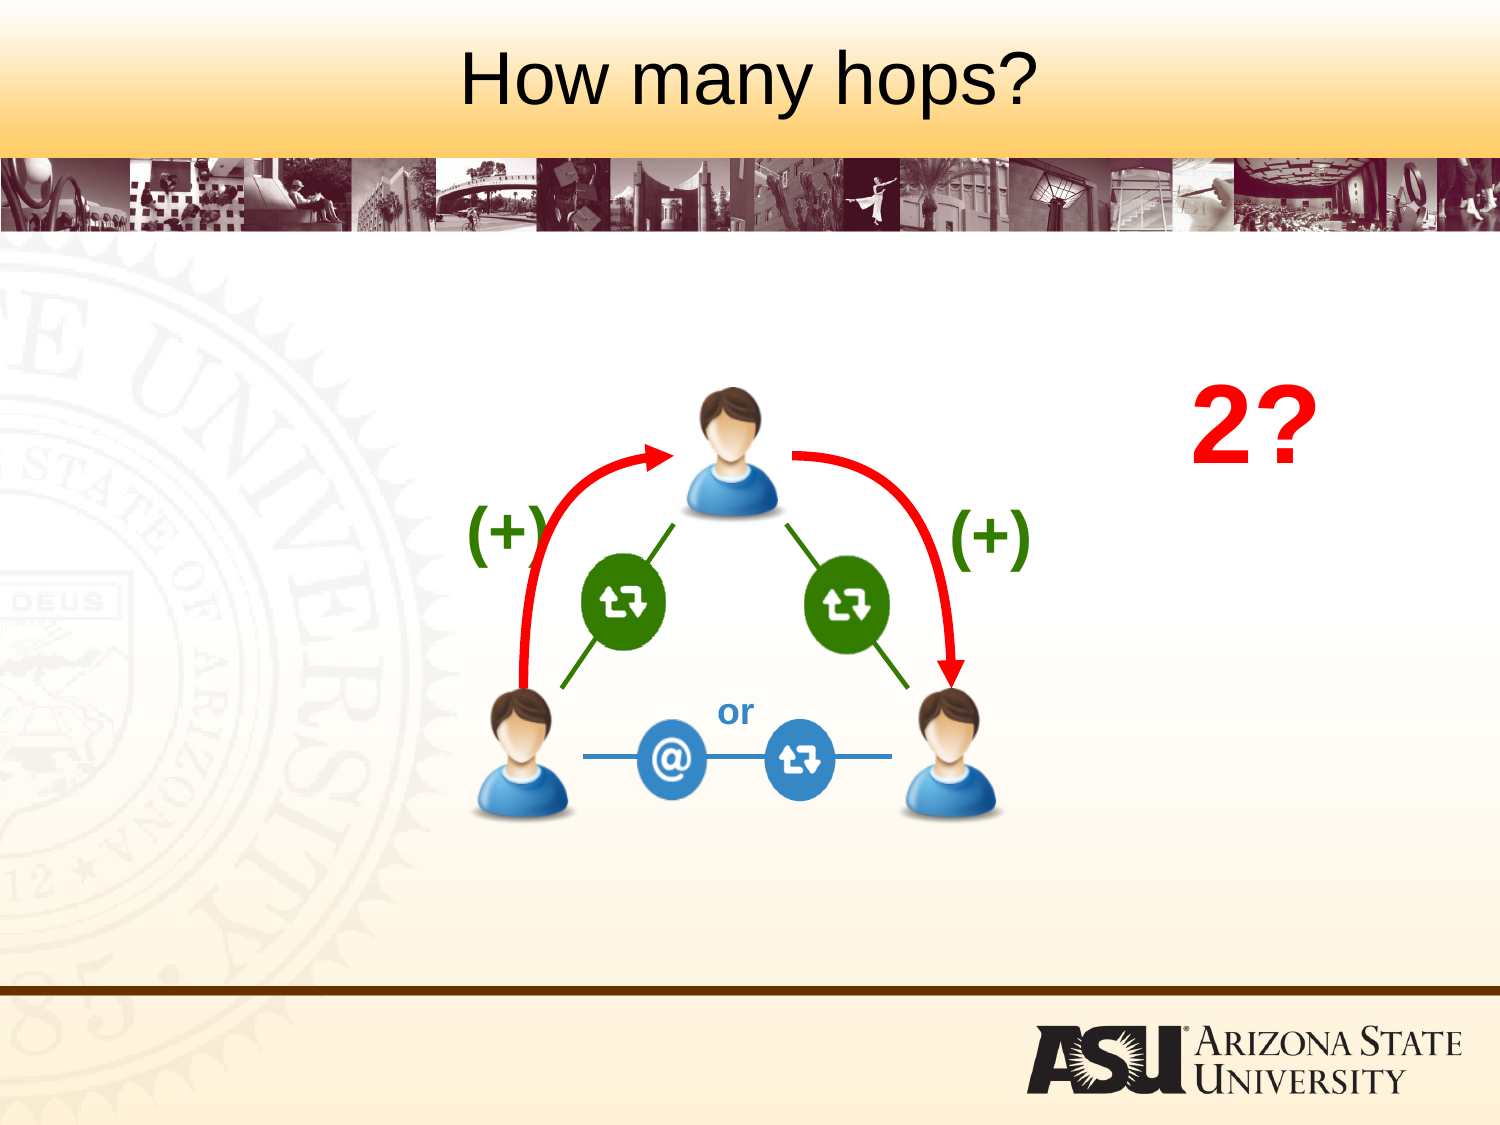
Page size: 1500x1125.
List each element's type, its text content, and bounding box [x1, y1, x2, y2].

title How many hops? [75, 0, 1425, 150]
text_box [791, 455, 952, 689]
text_box 2? [1175, 343, 1337, 494]
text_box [482, 496, 715, 648]
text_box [436, 387, 1064, 825]
picture [0, 0, 1500, 1125]
